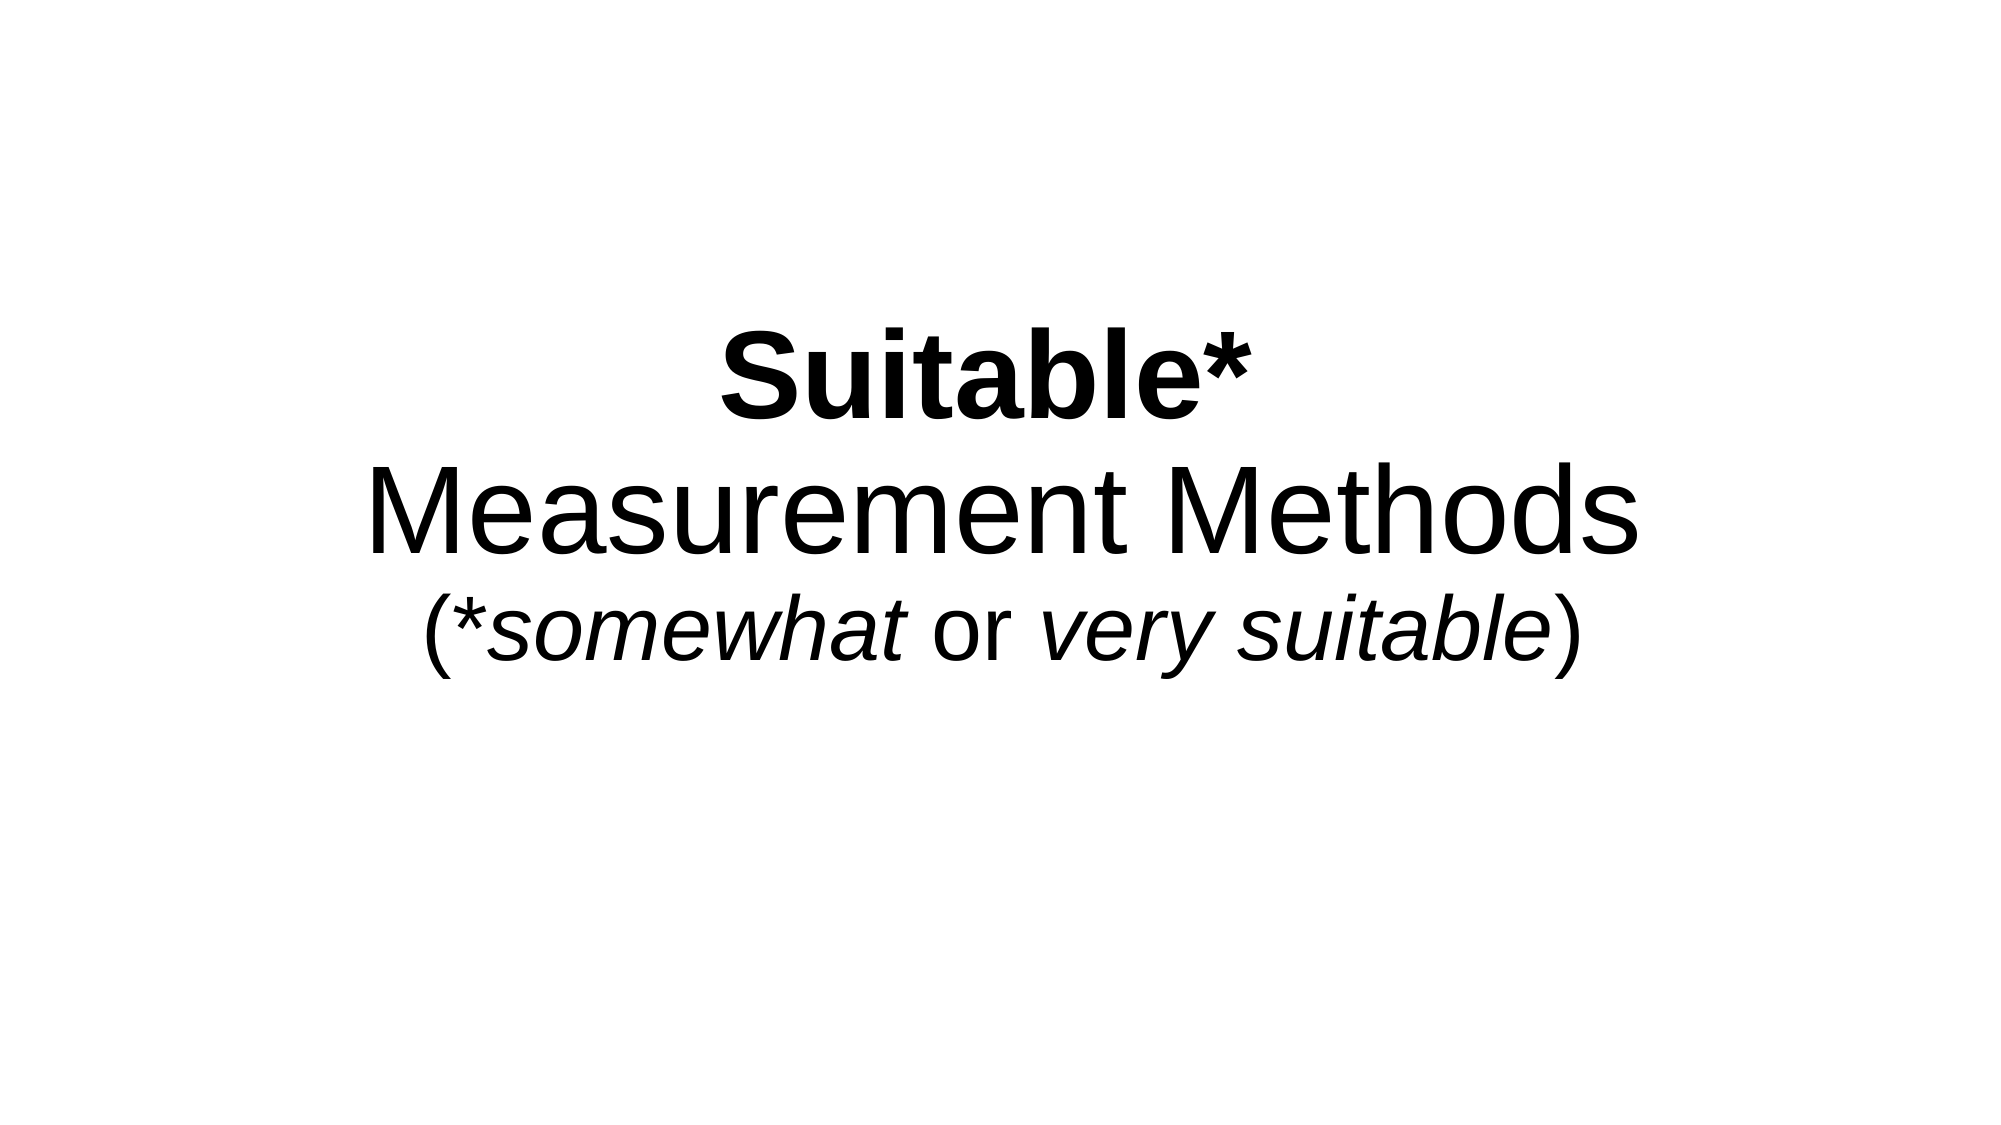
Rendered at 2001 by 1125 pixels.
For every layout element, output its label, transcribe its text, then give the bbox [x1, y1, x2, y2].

title Suitable* Measurement Methods (*somewhat or very suitable) [253, 295, 1754, 688]
